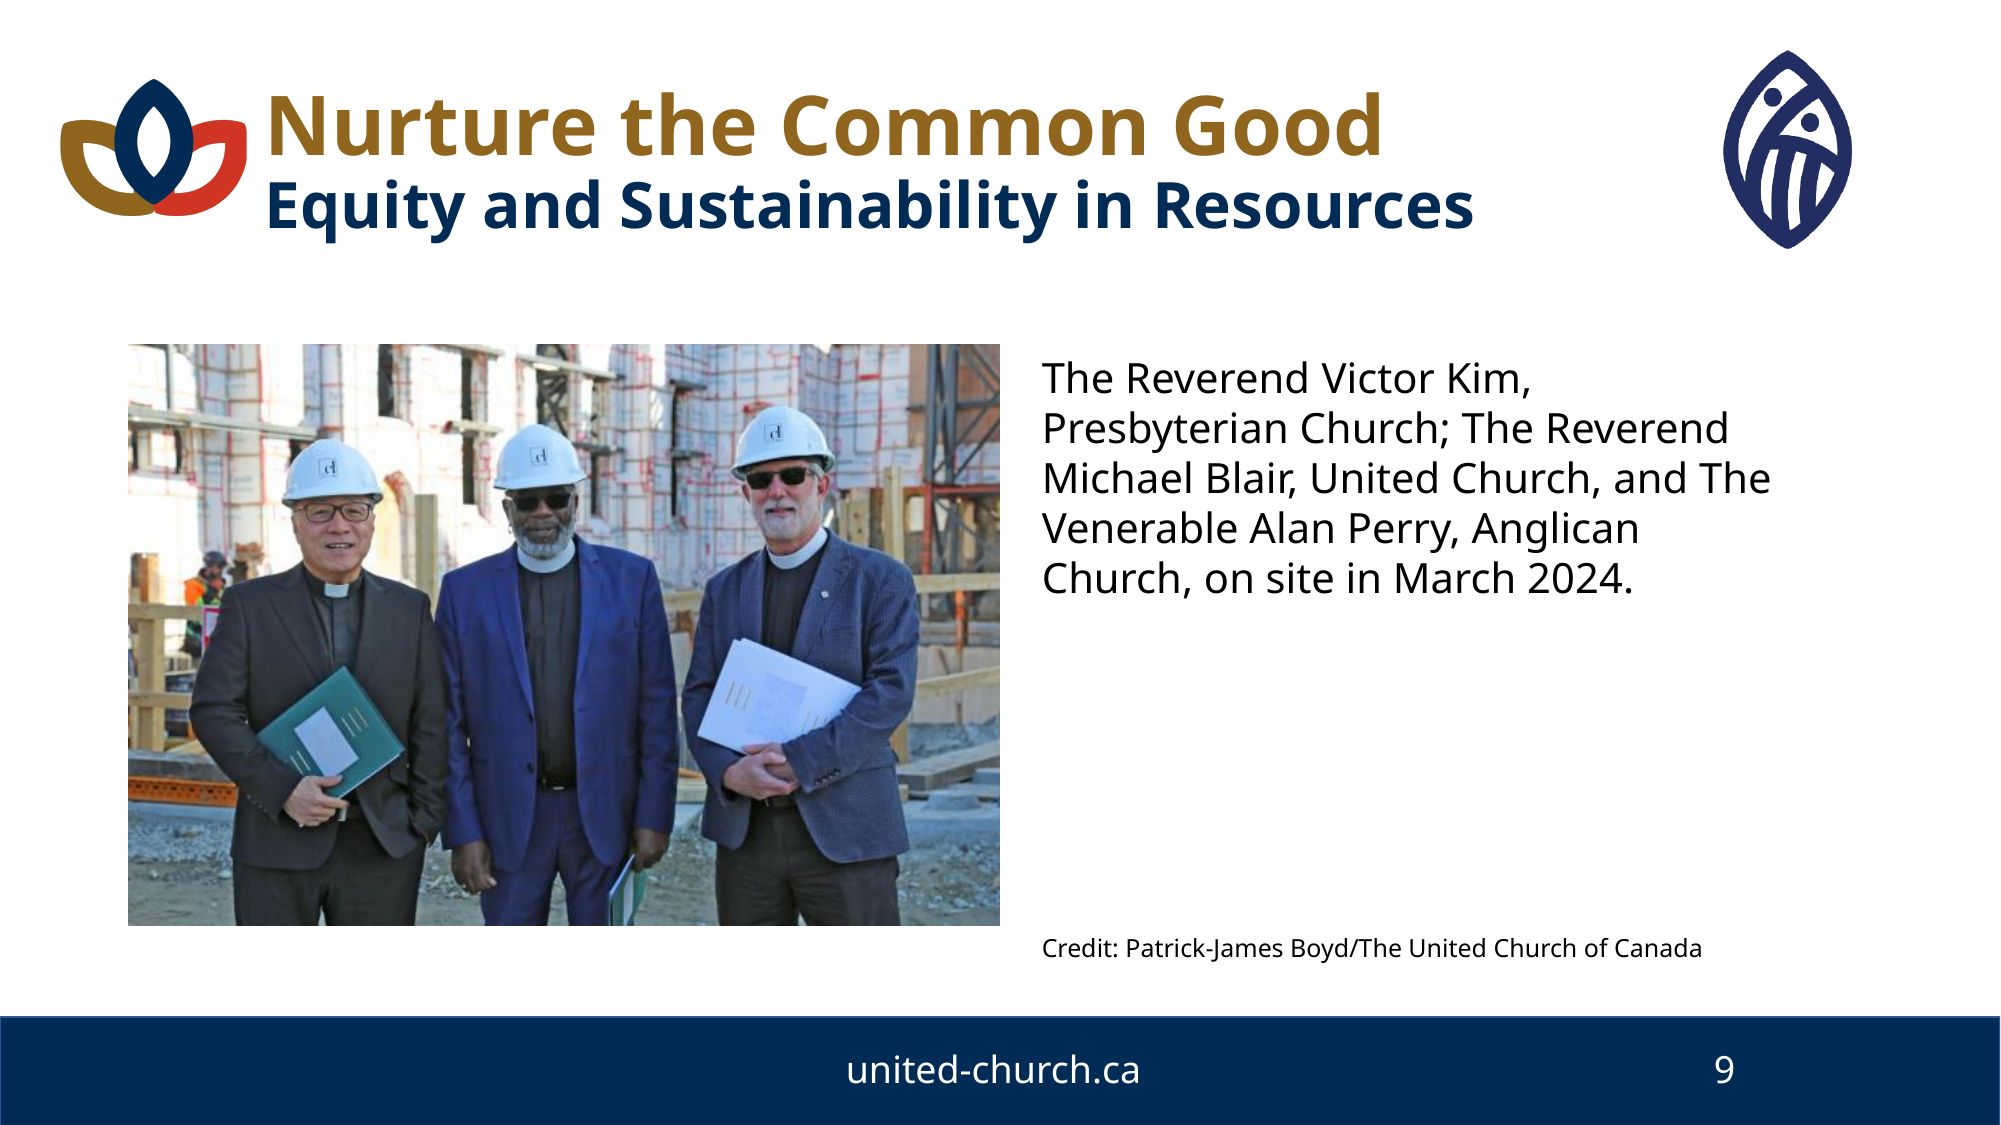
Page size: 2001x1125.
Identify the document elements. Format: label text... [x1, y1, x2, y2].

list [128, 344, 1000, 926]
title Nurture the Common Good Equity and Sustainability in Resources [249, 77, 1750, 250]
picture [1723, 50, 1852, 249]
text_box The Reverend Victor Kim, Presbyterian Church; The Reverend Michael Blair, United Church, and The Venerable Alan Perry, Anglican Church, on site in March 2024. Credit: Patrick-James Boyd/The United Church of Canada [1027, 344, 1805, 970]
